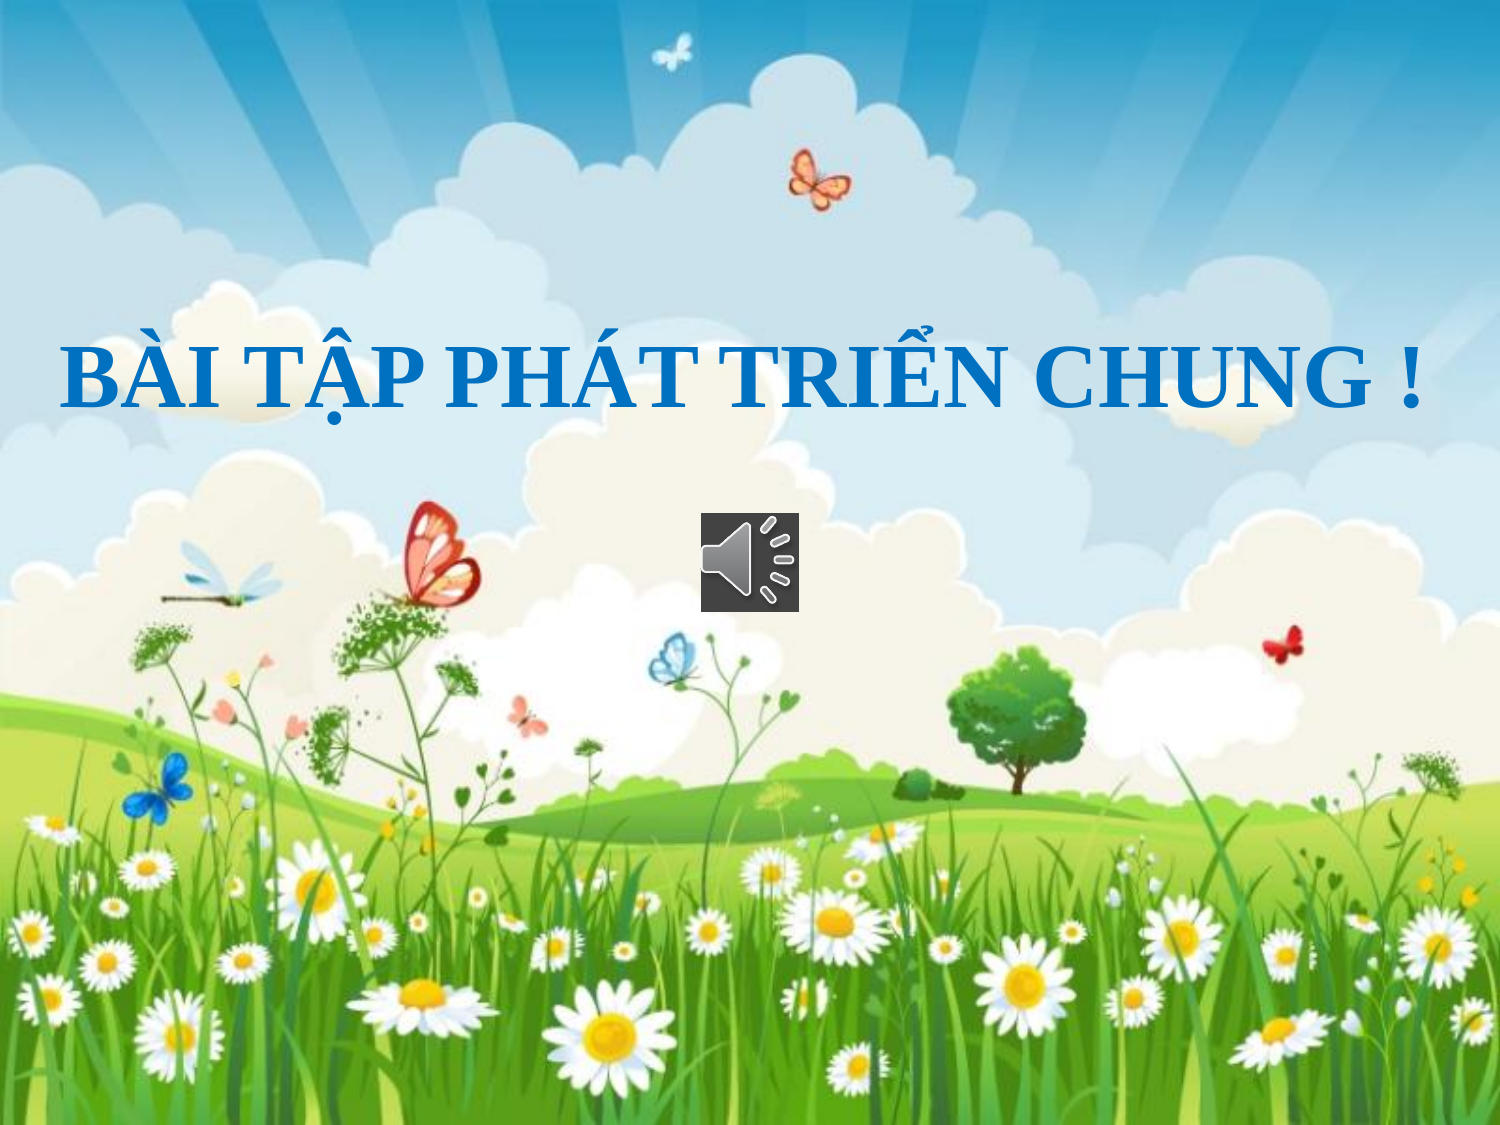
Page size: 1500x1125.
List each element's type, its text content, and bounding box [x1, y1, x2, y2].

picture [0, 0, 1500, 1125]
title BÀI TẬP PHÁT TRIỂN CHUNG ! [37, 249, 1450, 492]
